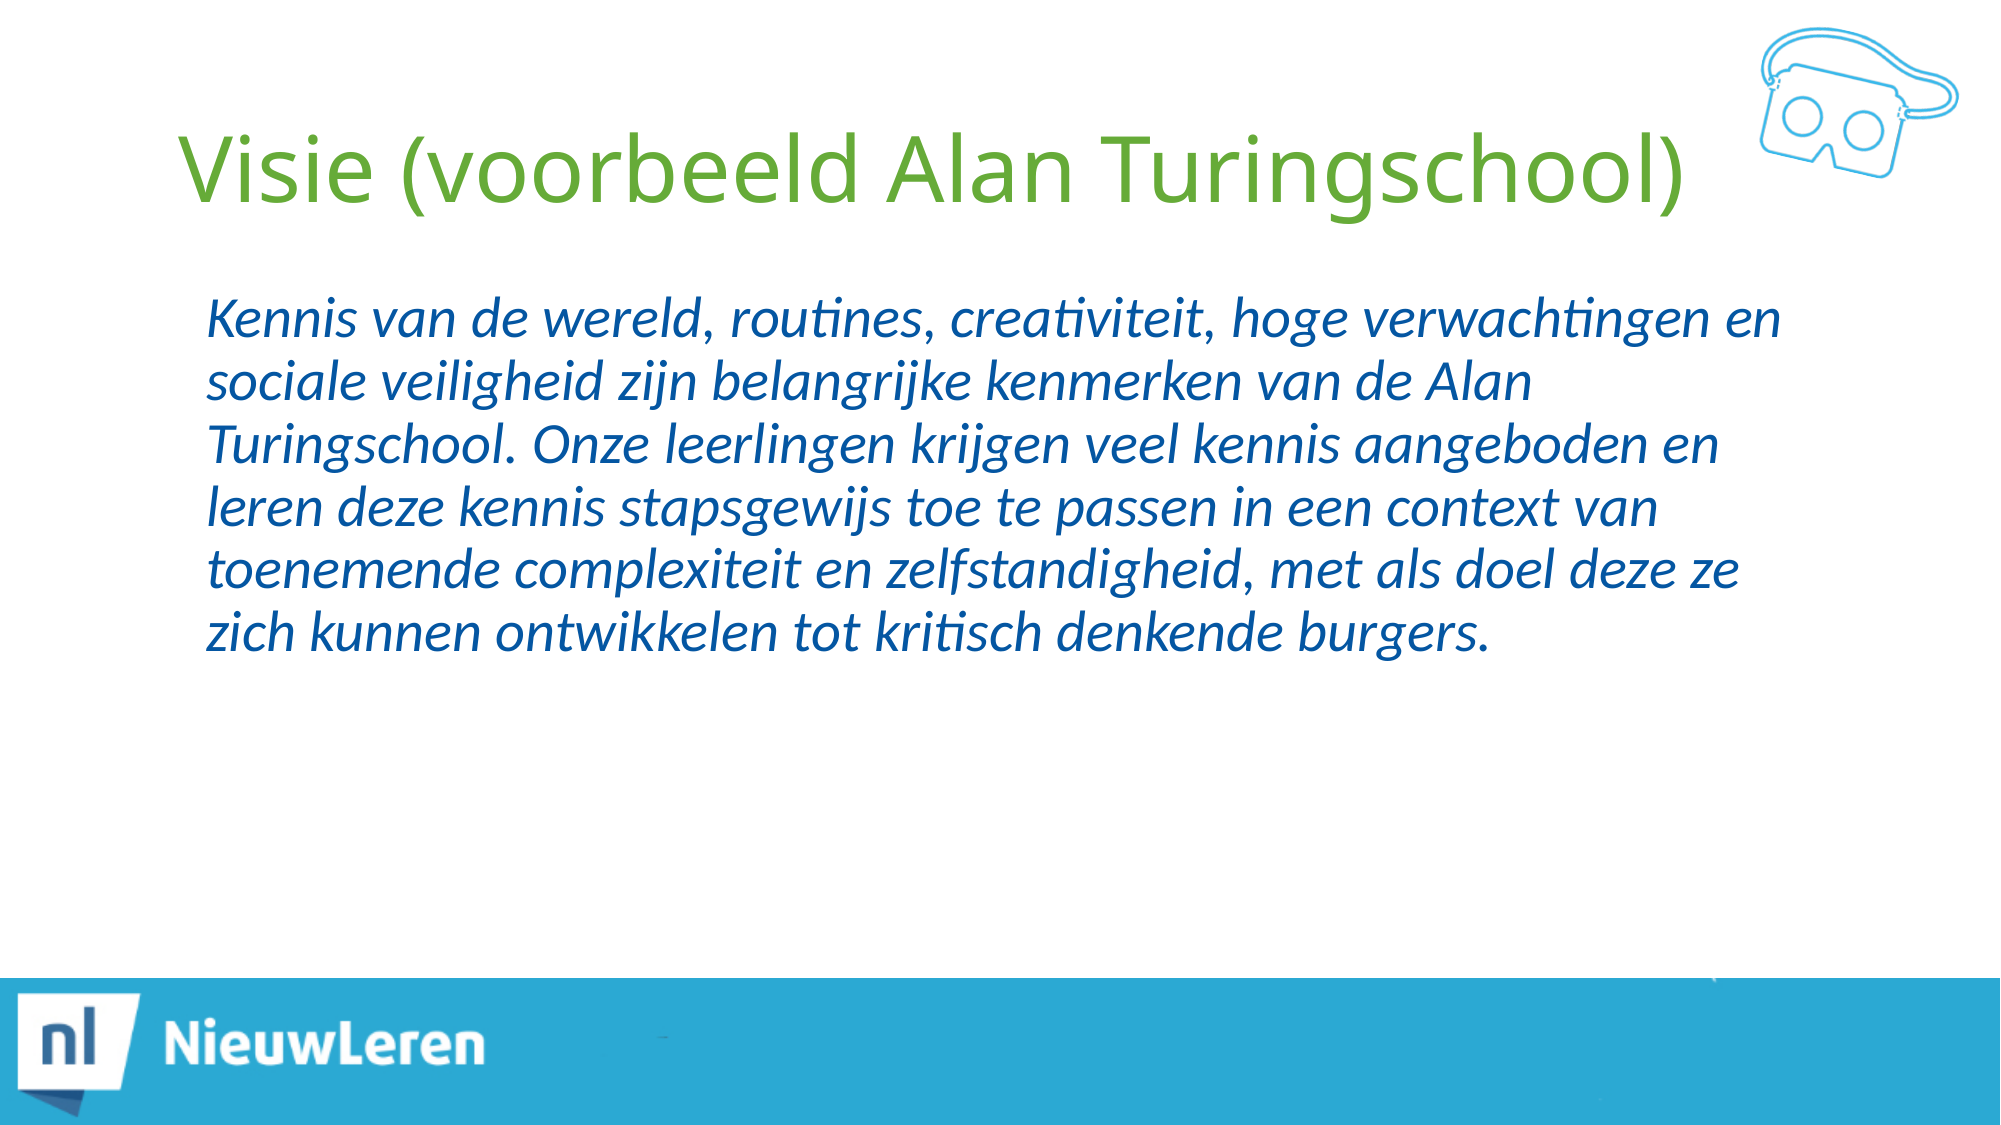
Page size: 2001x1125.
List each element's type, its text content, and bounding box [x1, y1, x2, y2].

list Kennis van de wereld, routines, creativiteit, hoge verwachtingen en sociale veiligheid zijn belangrijke kenmerken van de Alan Turingschool. Onze leerlingen krijgen veel kennis aangeboden en leren deze kennis stapsgewijs toe te passen in een context van toenemende complexiteit en zelfstandigheid, met als doel deze ze zich kunnen ontwikkelen tot kritisch denkende burgers. [191, 279, 1823, 978]
picture [1743, 14, 1967, 191]
title Visie (voorbeeld Alan Turingschool) [163, 102, 1743, 244]
picture [0, 978, 2000, 1125]
